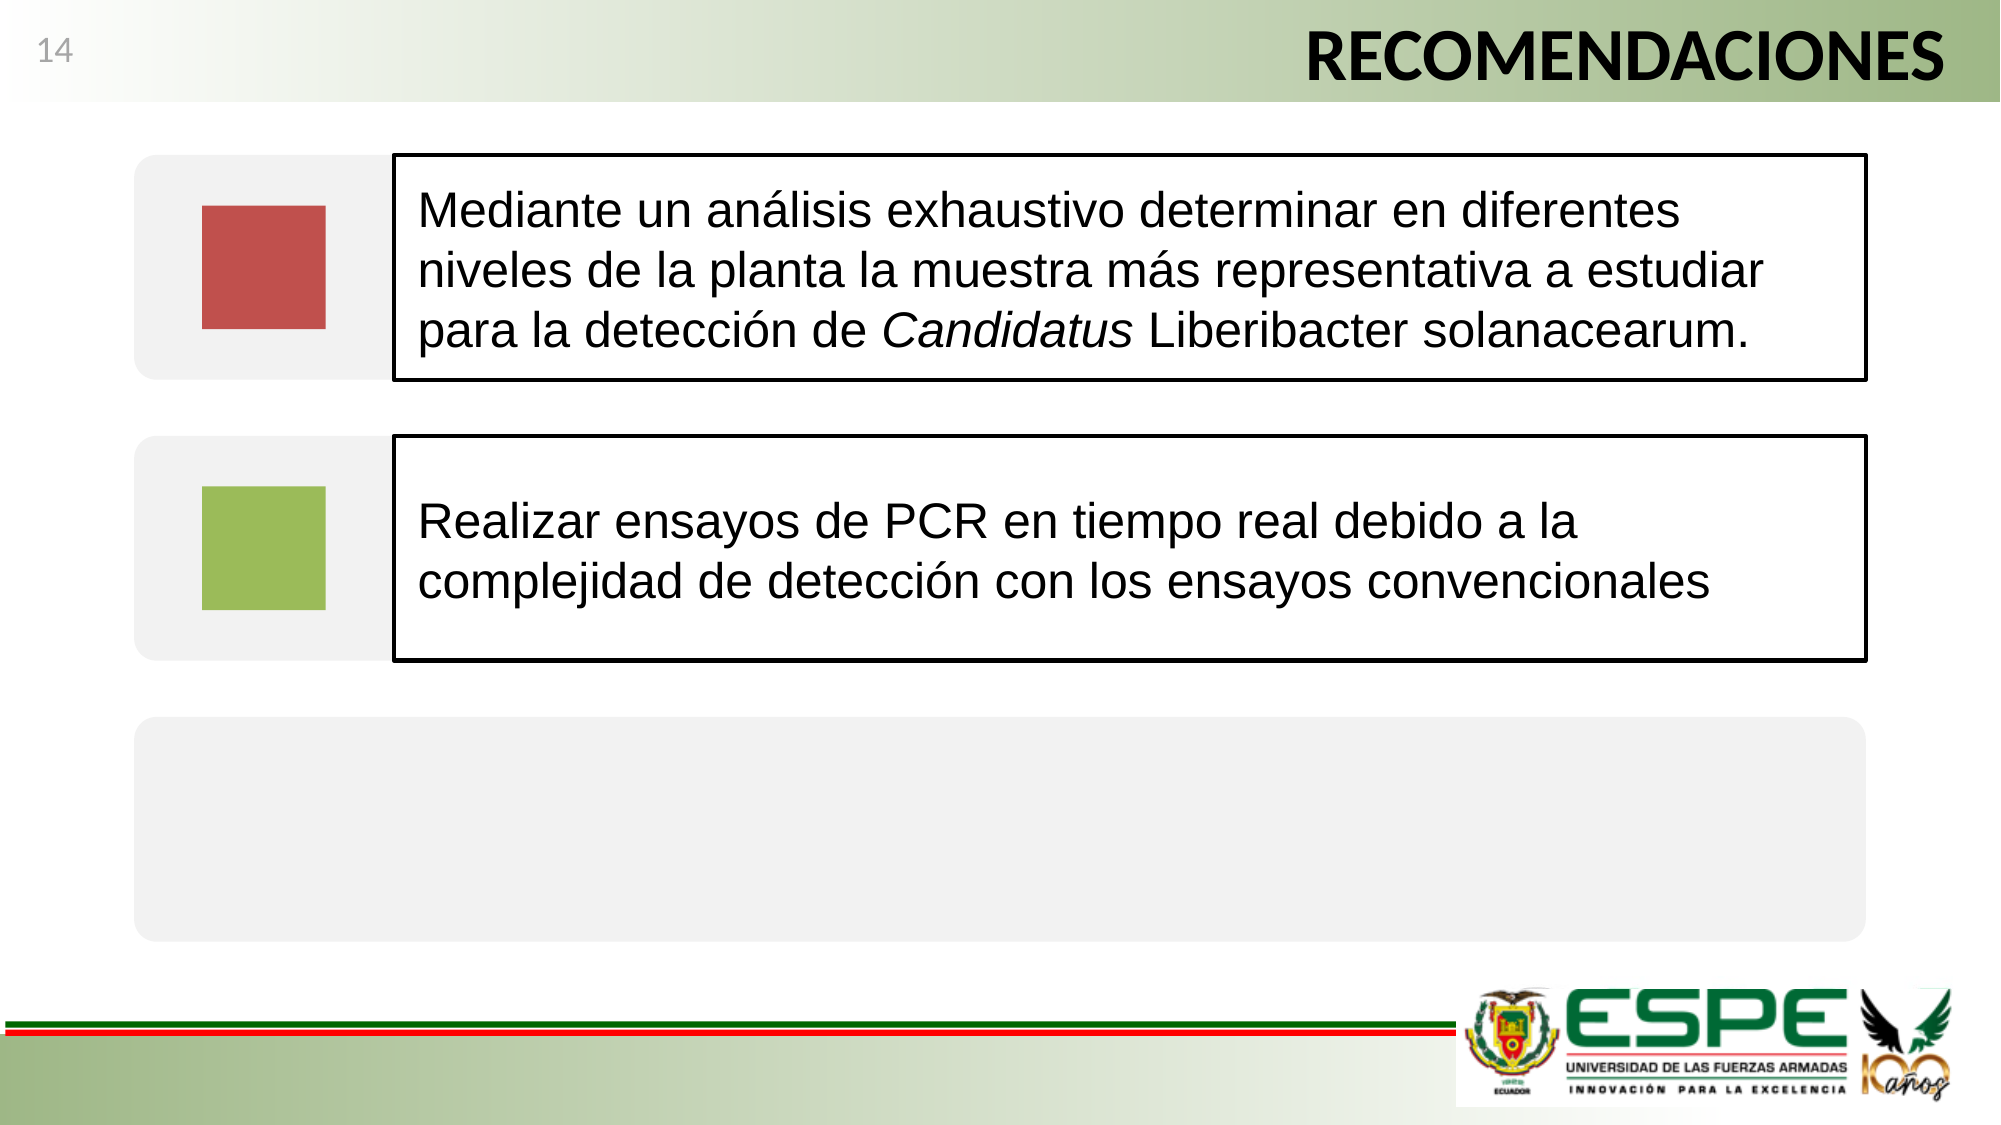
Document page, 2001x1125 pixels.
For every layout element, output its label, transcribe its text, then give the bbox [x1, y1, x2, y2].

picture [1455, 976, 1977, 1107]
text_box RECOMENDACIONES [160, 0, 1961, 186]
text_box 14 [20, 17, 89, 78]
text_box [133, 154, 1866, 942]
